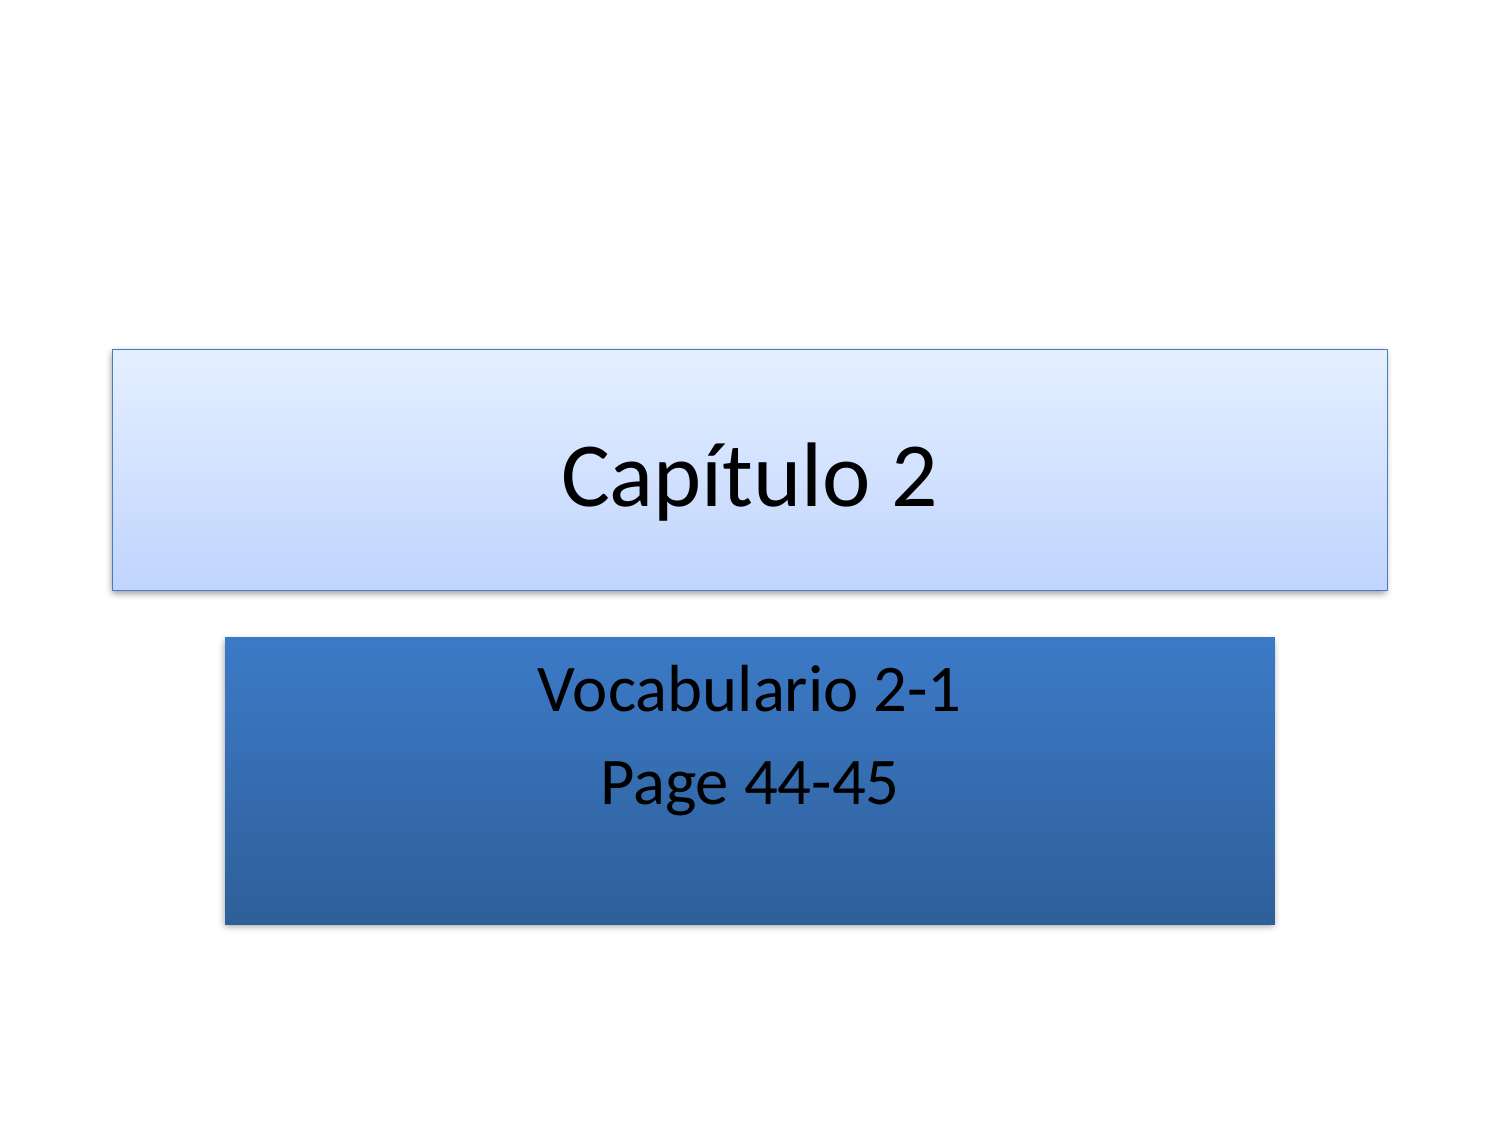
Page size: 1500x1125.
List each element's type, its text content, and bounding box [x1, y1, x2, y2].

title Capítulo 2 [112, 349, 1388, 591]
subtitle Vocabulario 2-1 Page 44-45 [225, 637, 1275, 925]
